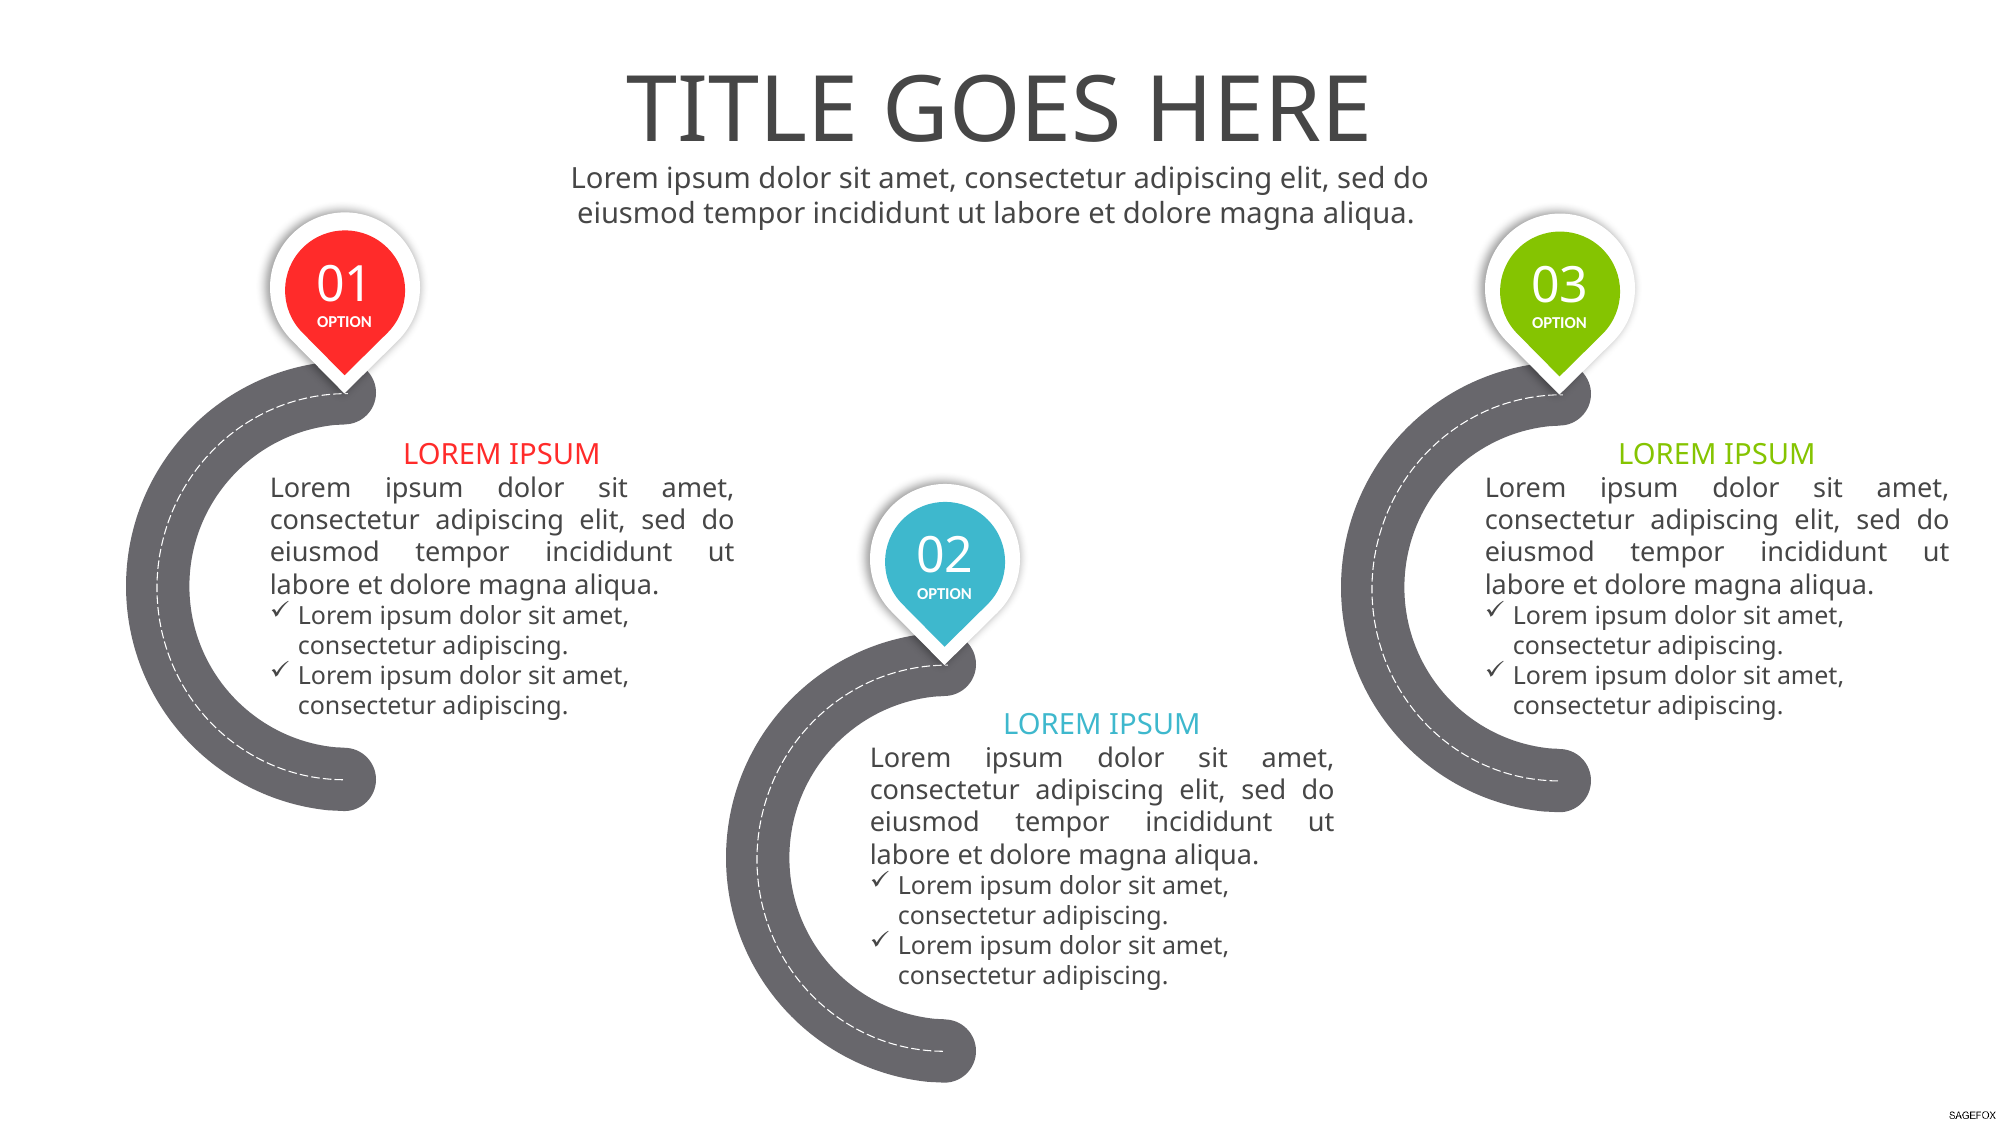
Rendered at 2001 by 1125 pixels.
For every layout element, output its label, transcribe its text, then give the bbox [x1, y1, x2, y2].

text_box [1319, 383, 1770, 792]
text_box LOREM IPSUM Lorem ipsum dolor sit amet, consectetur adipiscing elit, sed do eiusmod tempor incididunt ut labore et dolore magna aliqua. Lorem ipsum dolor sit amet, consectetur adipiscing. Lorem ipsum dolor sit amet, consectetur adipiscing. [1155, 697, 1350, 997]
text_box LOREM IPSUM Lorem ipsum dolor sit amet, consectetur adipiscing elit, sed do eiusmod tempor incididunt ut labore et dolore magna aliqua. Lorem ipsum dolor sit amet, consectetur adipiscing. Lorem ipsum dolor sit amet, consectetur adipiscing. [555, 427, 750, 727]
text_box LOREM IPSUM Lorem ipsum dolor sit amet, consectetur adipiscing elit, sed do eiusmod tempor incididunt ut labore et dolore magna aliqua. Lorem ipsum dolor sit amet, consectetur adipiscing. Lorem ipsum dolor sit amet, consectetur adipiscing. [1770, 427, 1965, 727]
picture [1924, 1102, 2000, 1123]
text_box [104, 382, 555, 791]
text_box TITLE GOES HERE Lorem ipsum dolor sit amet, consectetur adipiscing elit, sed do eiusmod tempor incididunt ut labore et dolore magna aliqua. [548, 42, 1452, 237]
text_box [704, 653, 1155, 1062]
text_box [269, 212, 420, 363]
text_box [869, 483, 1020, 634]
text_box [1484, 213, 1635, 364]
